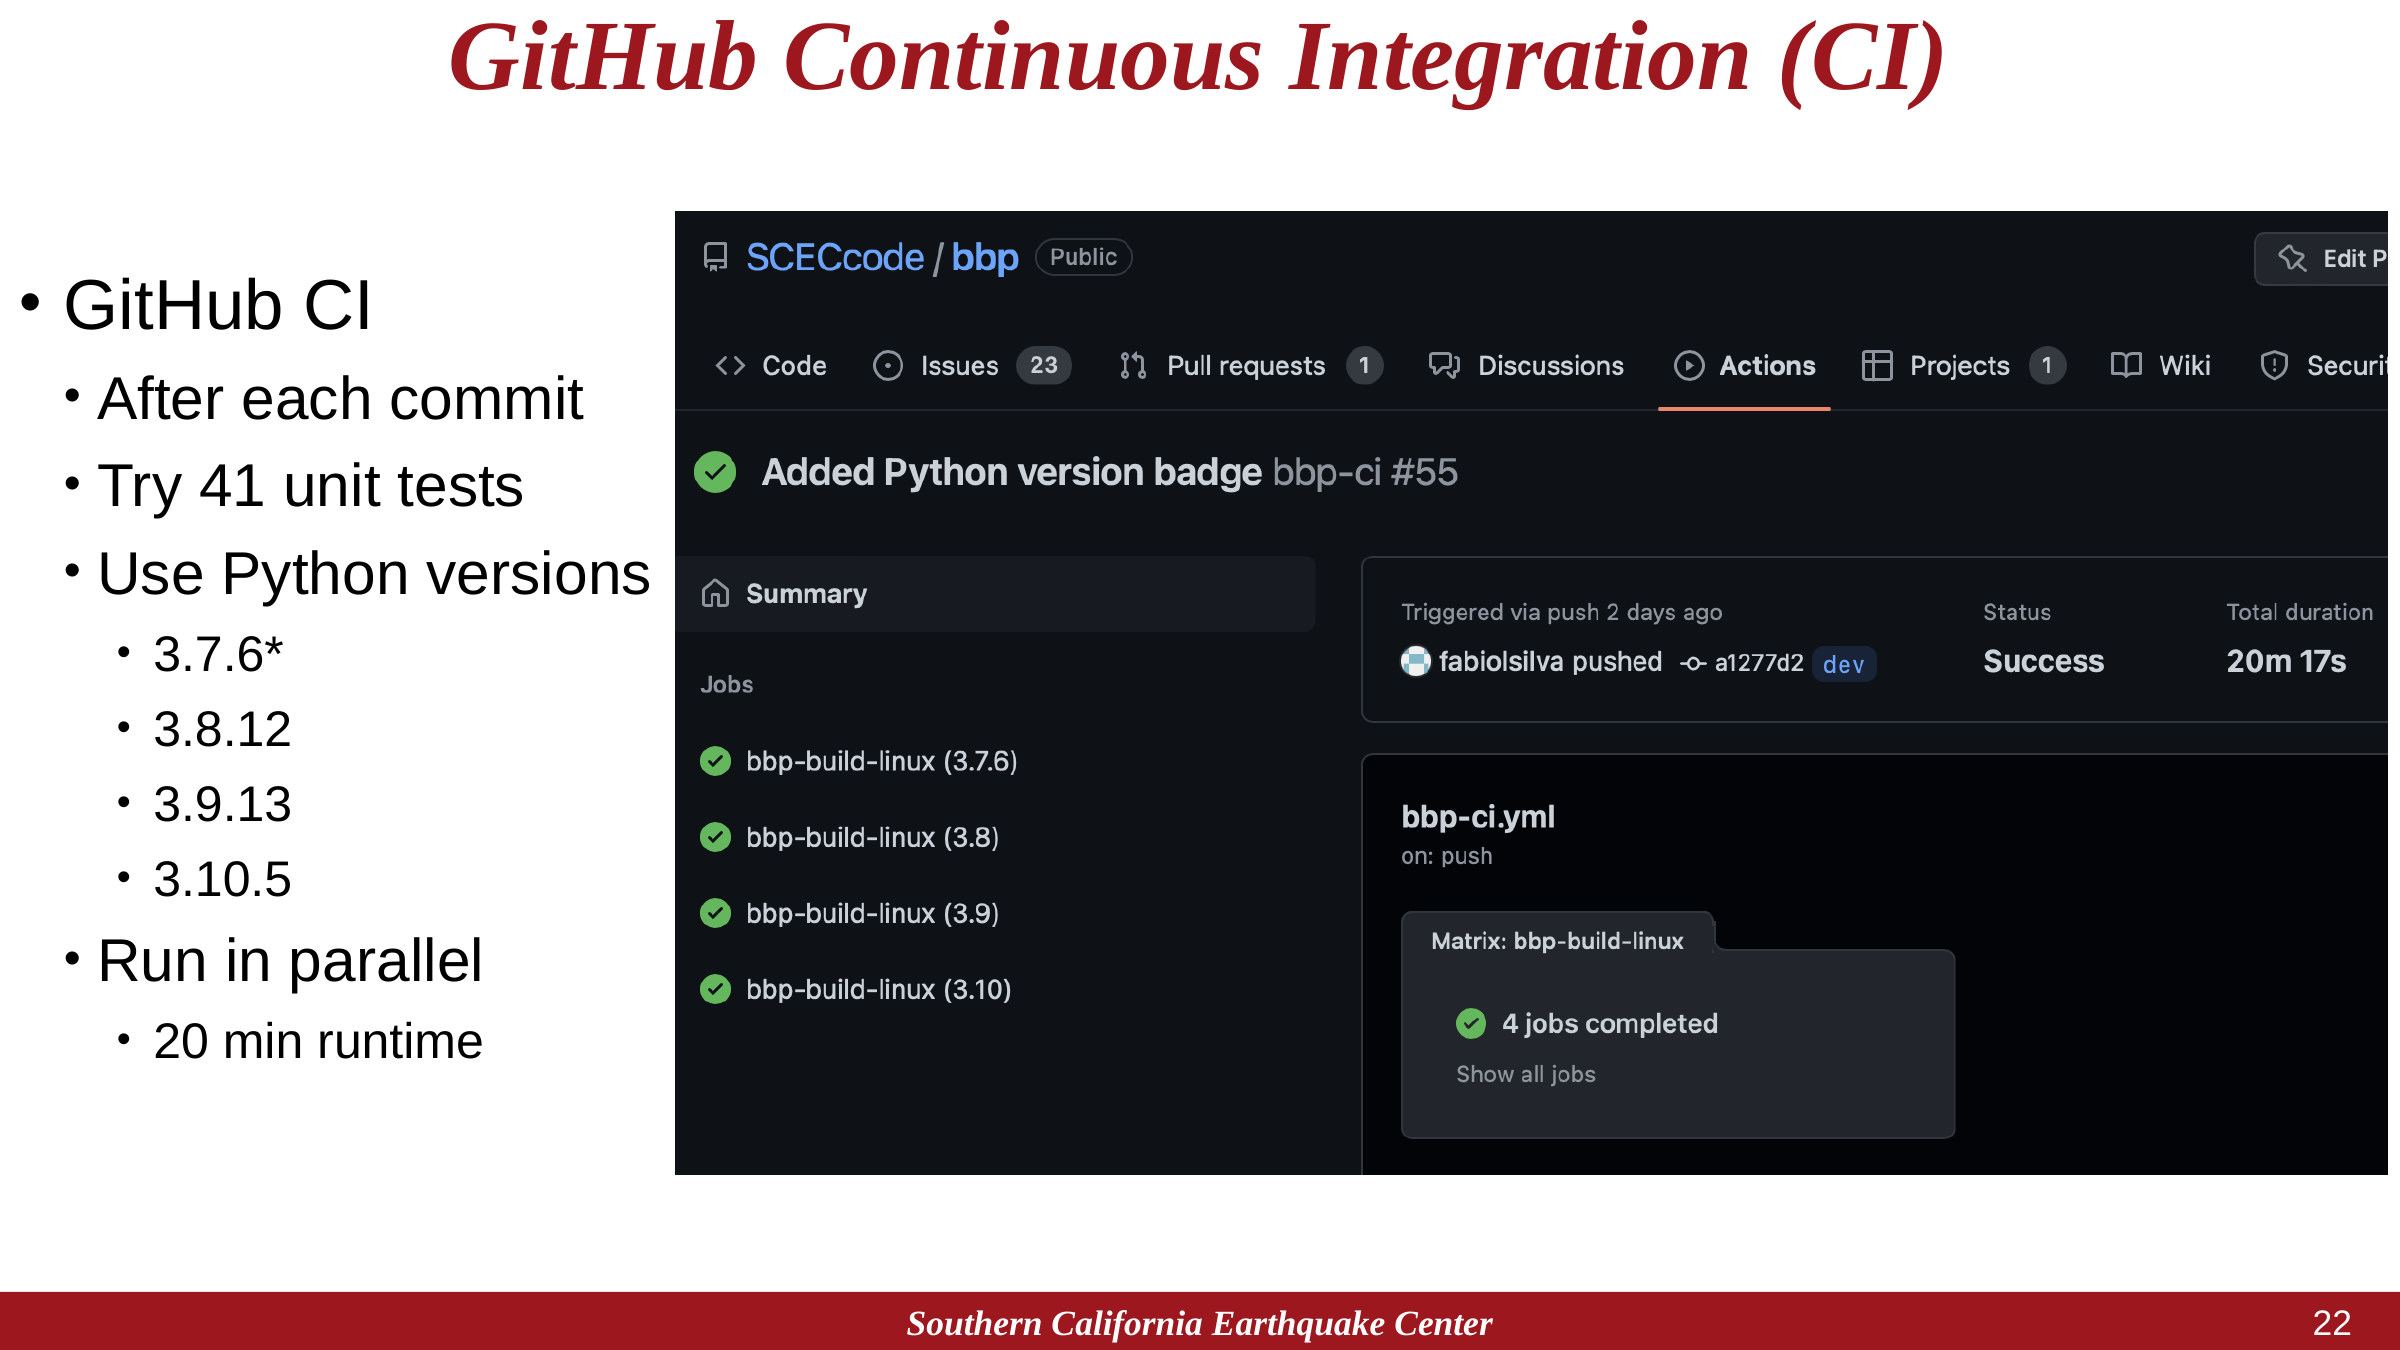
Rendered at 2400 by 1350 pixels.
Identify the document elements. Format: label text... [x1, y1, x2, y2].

picture [674, 211, 2388, 1175]
list GitHub CI After each commit Try 41 unit tests Use Python versions 3.7.6* 3.8.12 3.9.13 3.10.5 Run in parallel 20 min runtime [0, 249, 674, 1126]
slide_number 21 [2145, 1303, 2371, 1339]
title GitHub Continuous Integration (CI) [59, 0, 2341, 122]
footer Southern California Earthquake Center [794, 1285, 1606, 1350]
